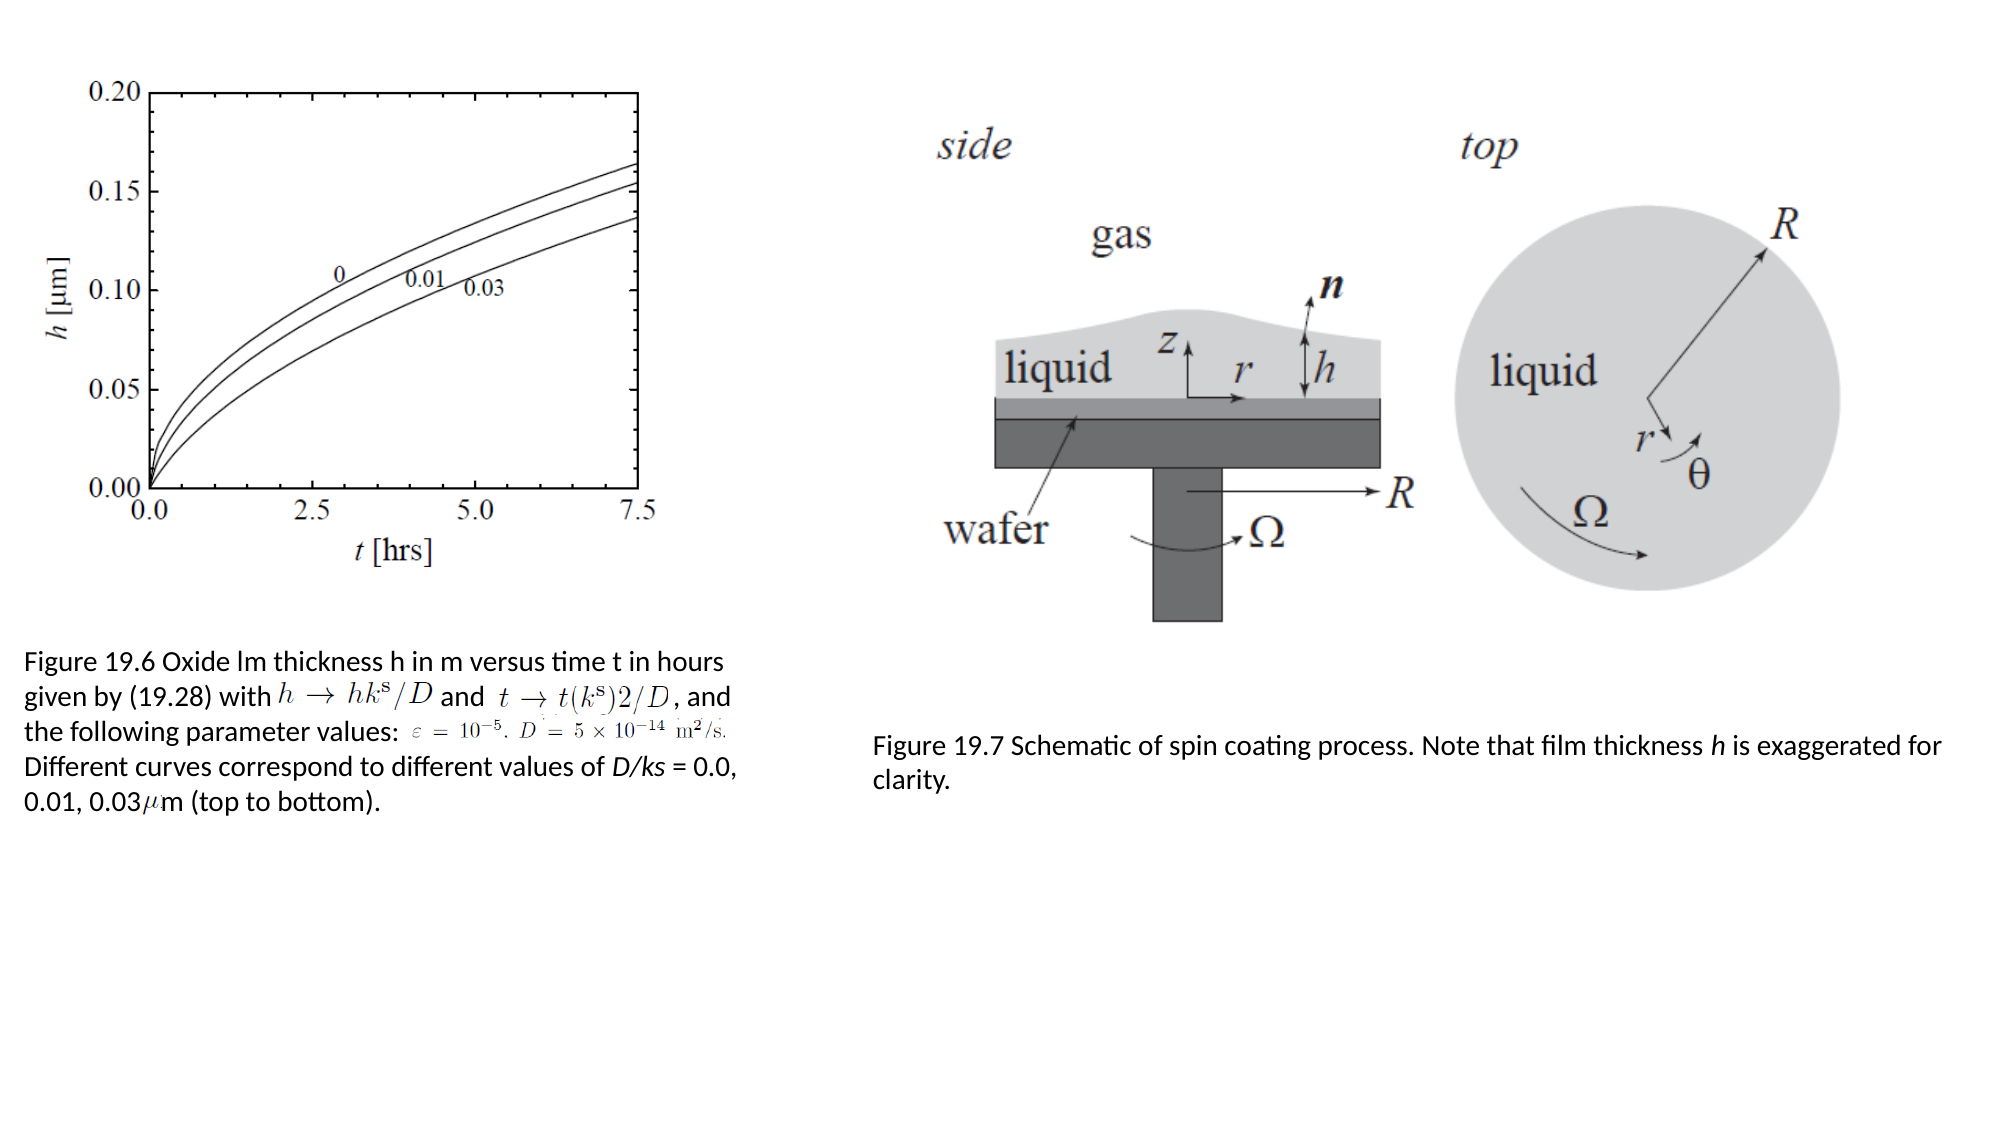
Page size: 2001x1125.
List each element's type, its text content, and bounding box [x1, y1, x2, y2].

picture [407, 718, 725, 738]
text_box Figure 19.7 Schematic of spin coating process. Note that film thickness h is exaggerated for clarity. [858, 718, 1975, 804]
picture [140, 790, 162, 818]
picture [277, 682, 434, 710]
picture [496, 686, 668, 715]
picture [18, 40, 691, 577]
text_box Figure 19.6 Oxide lm thickness h in m versus time t in hours given by (19.28) with and , and the following parameter values: Different curves correspond to different values of D/ks = 0.0, 0.01, 0.03 m (top to bottom). [9, 635, 765, 825]
picture [893, 103, 1885, 652]
